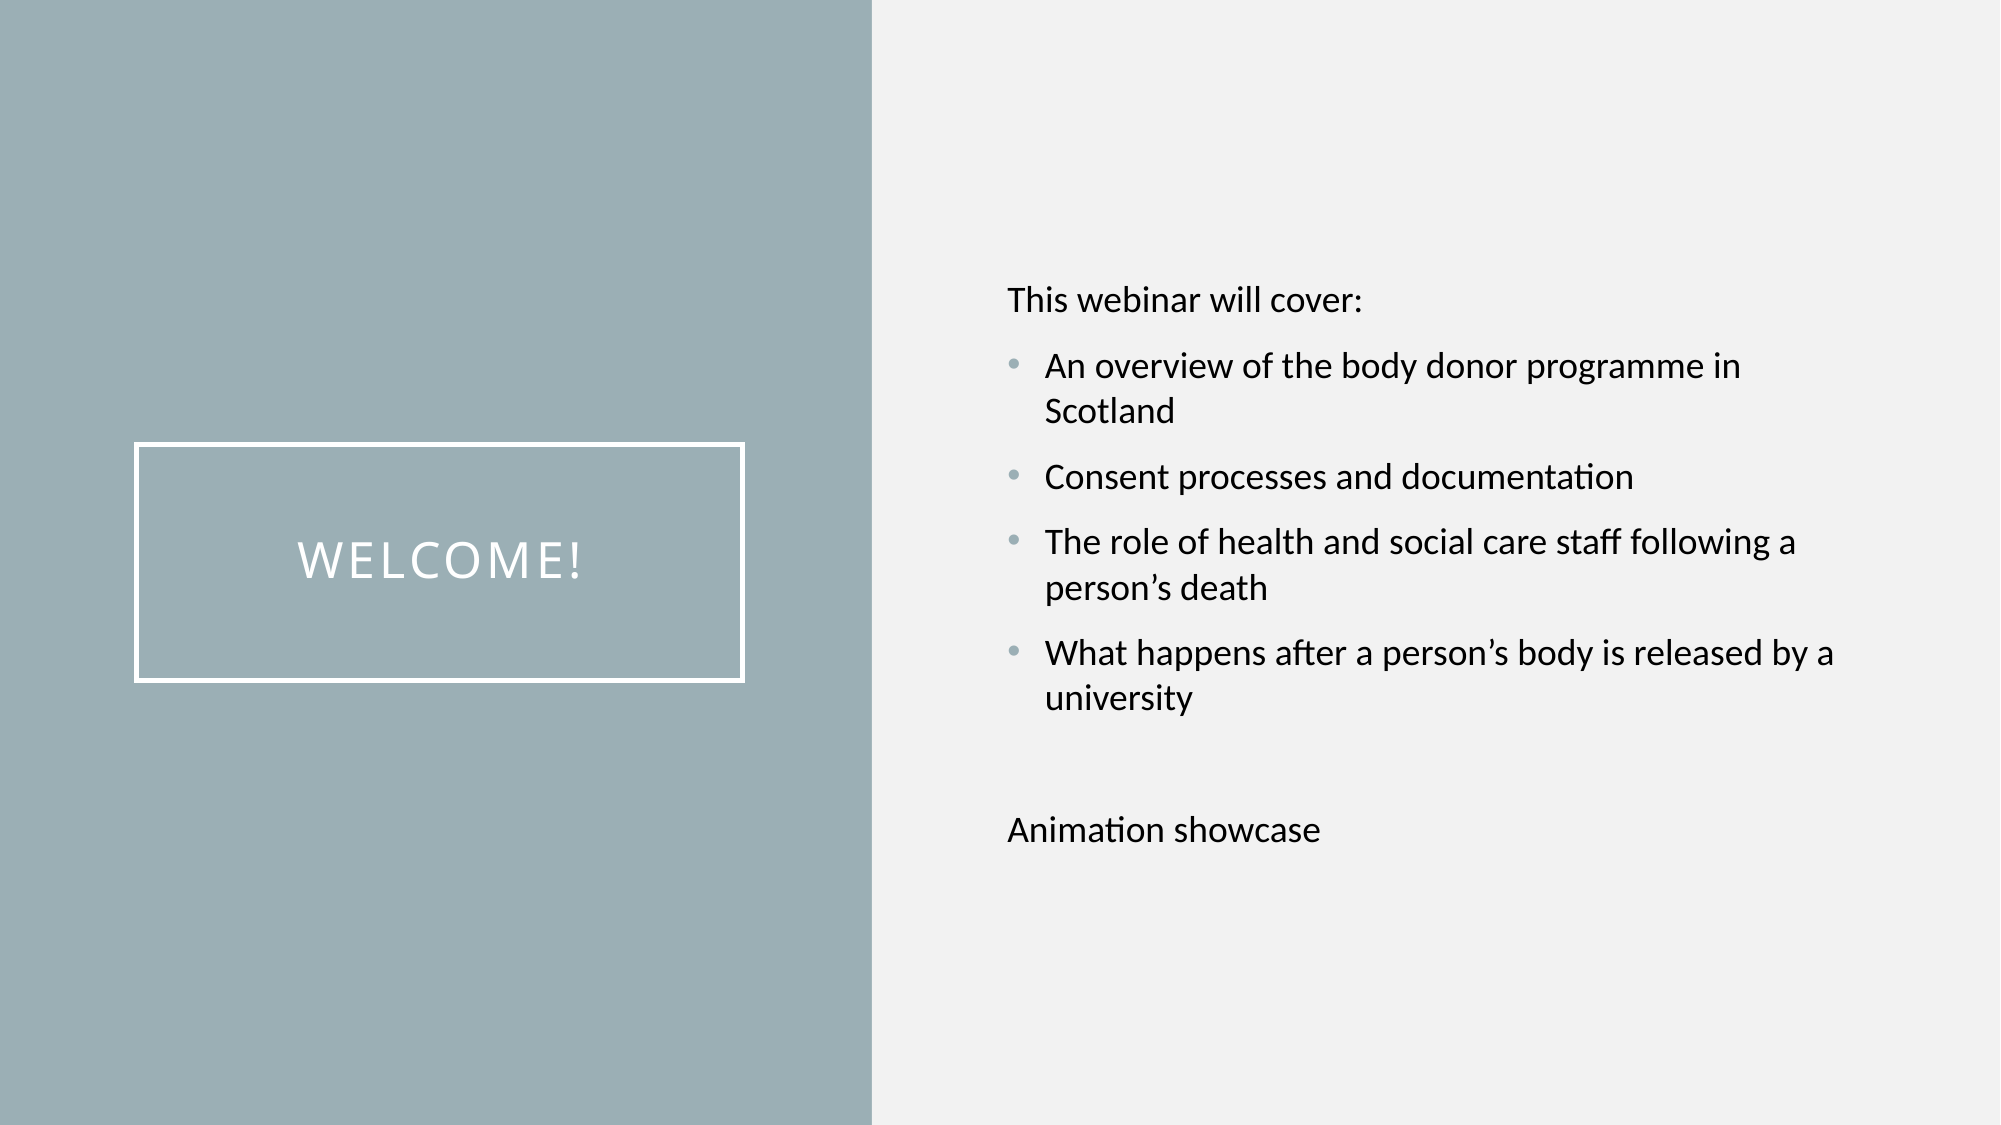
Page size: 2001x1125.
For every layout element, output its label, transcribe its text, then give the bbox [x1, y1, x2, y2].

list This webinar will cover: An overview of the body donor programme in Scotland Consent processes and documentation The role of health and social care staff following a person’s death What happens after a person’s body is released by a university Animation showcase [992, 131, 1880, 994]
text_box [871, 0, 2000, 1125]
title WELCOME! [134, 442, 745, 683]
